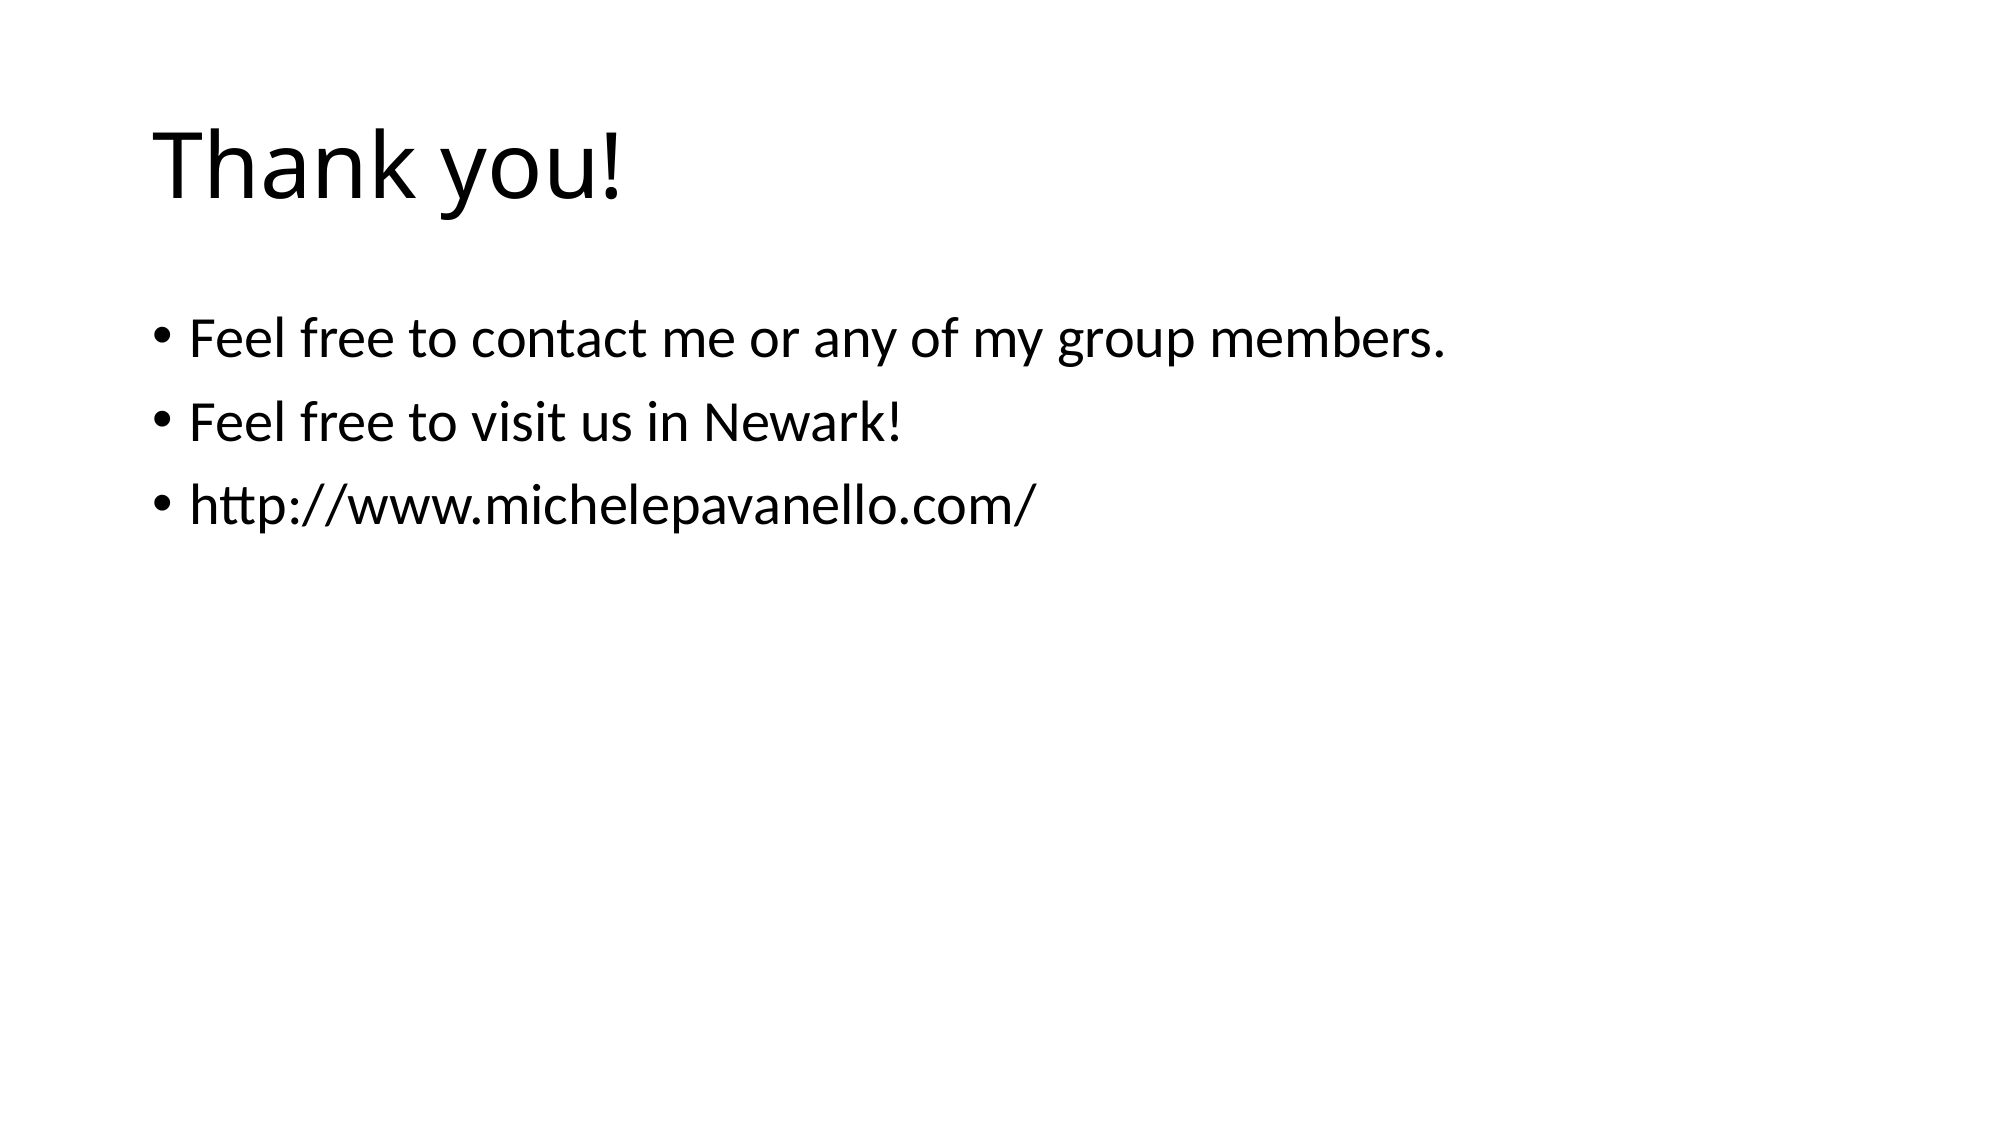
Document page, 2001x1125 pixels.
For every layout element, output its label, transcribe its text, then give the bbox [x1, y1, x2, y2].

title Thank you! [137, 59, 1863, 278]
list Feel free to contact me or any of my group members. Feel free to visit us in Newark! http://www.michelepavanello.com/ [137, 299, 1863, 1014]
